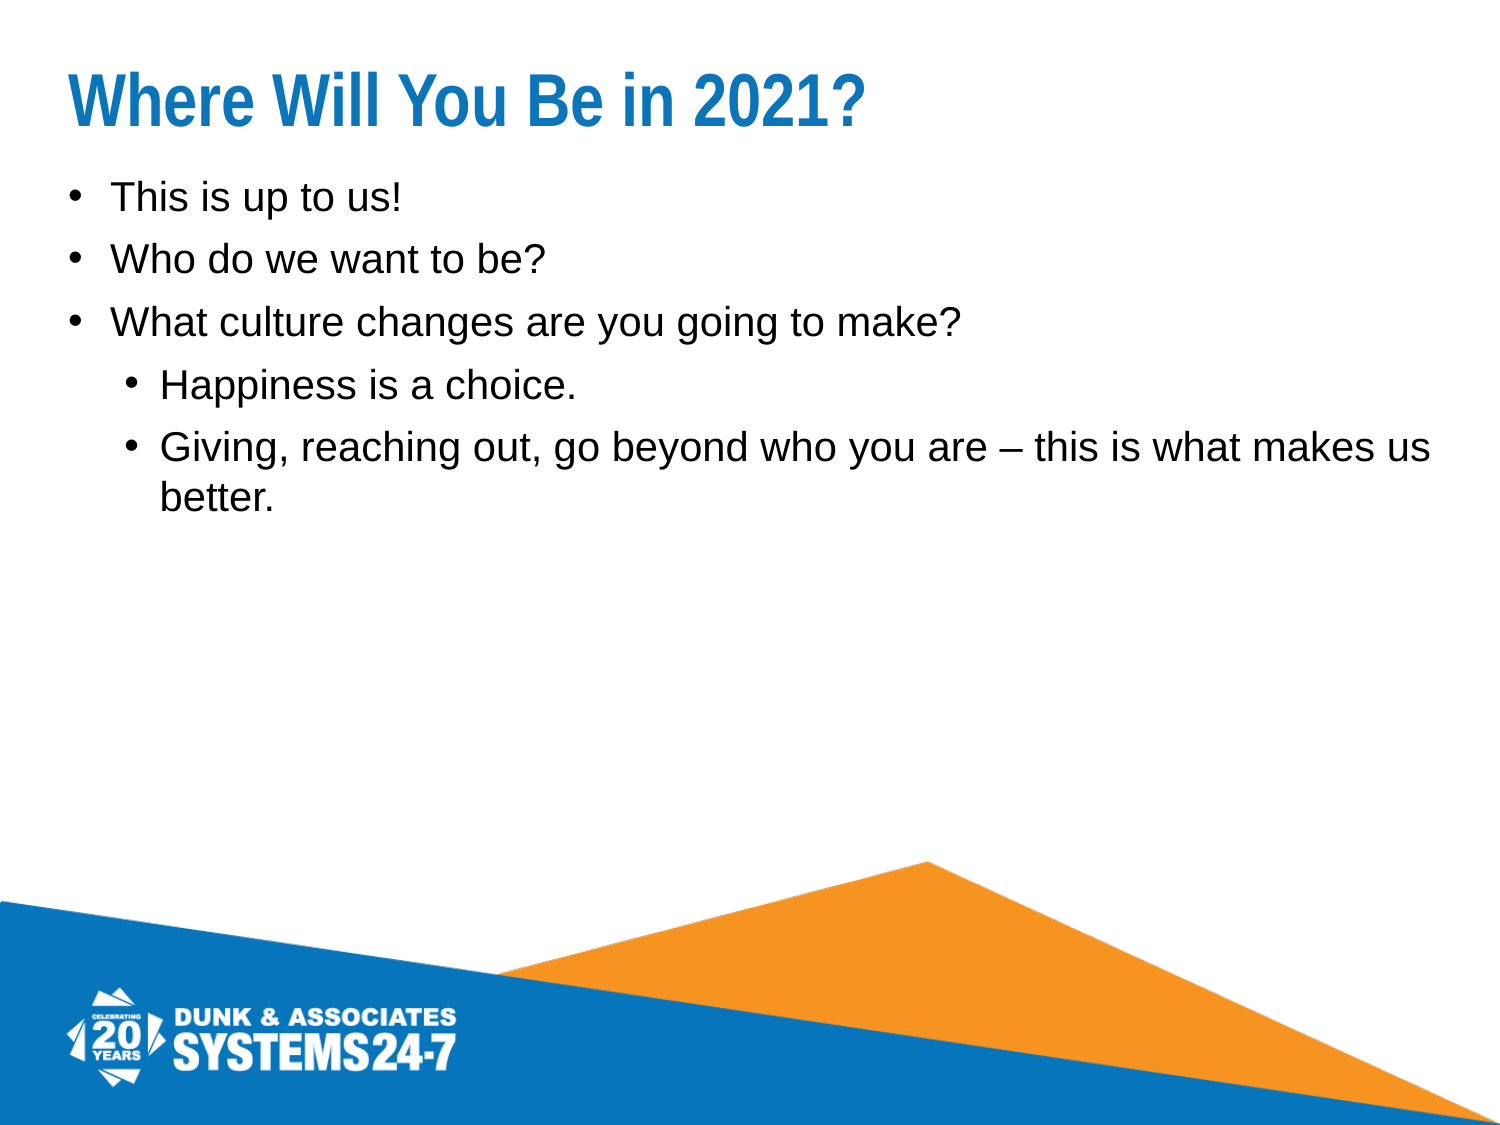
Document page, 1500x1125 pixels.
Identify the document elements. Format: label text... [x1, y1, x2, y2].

title Where Will You Be in 2021? [53, 0, 1471, 149]
picture [0, 0, 1500, 1125]
list This is up to us! Who do we want to be? What culture changes are you going to make? Happiness is a choice. Giving, reaching out, go beyond who you are – this is what makes us better. [53, 162, 1447, 965]
